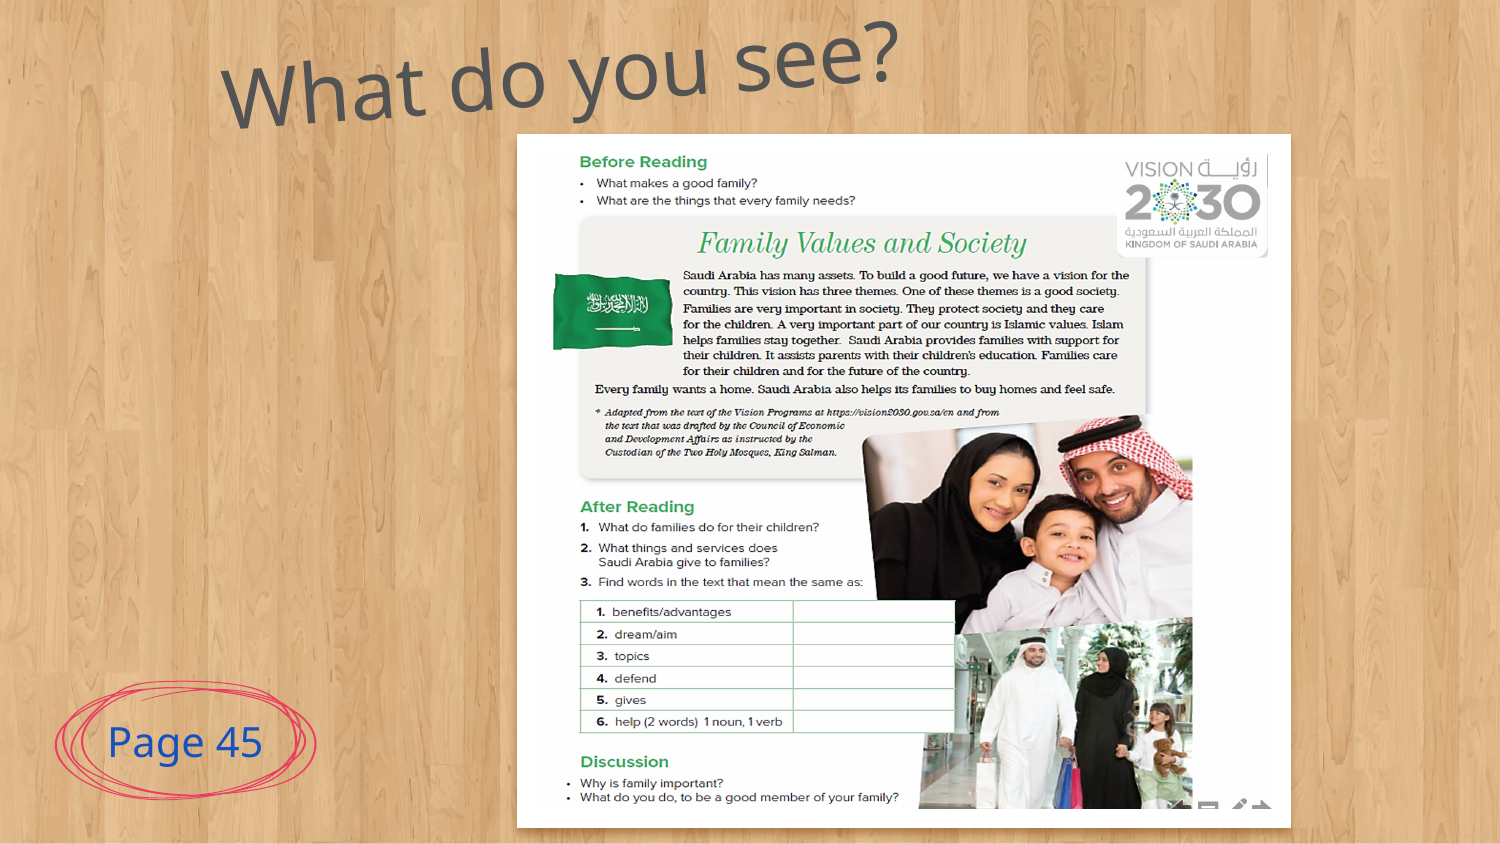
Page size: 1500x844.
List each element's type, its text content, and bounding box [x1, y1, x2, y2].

picture [535, 152, 1273, 810]
text_box What do you see? [173, 0, 951, 210]
picture [0, 0, 1500, 844]
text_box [54, 680, 317, 801]
